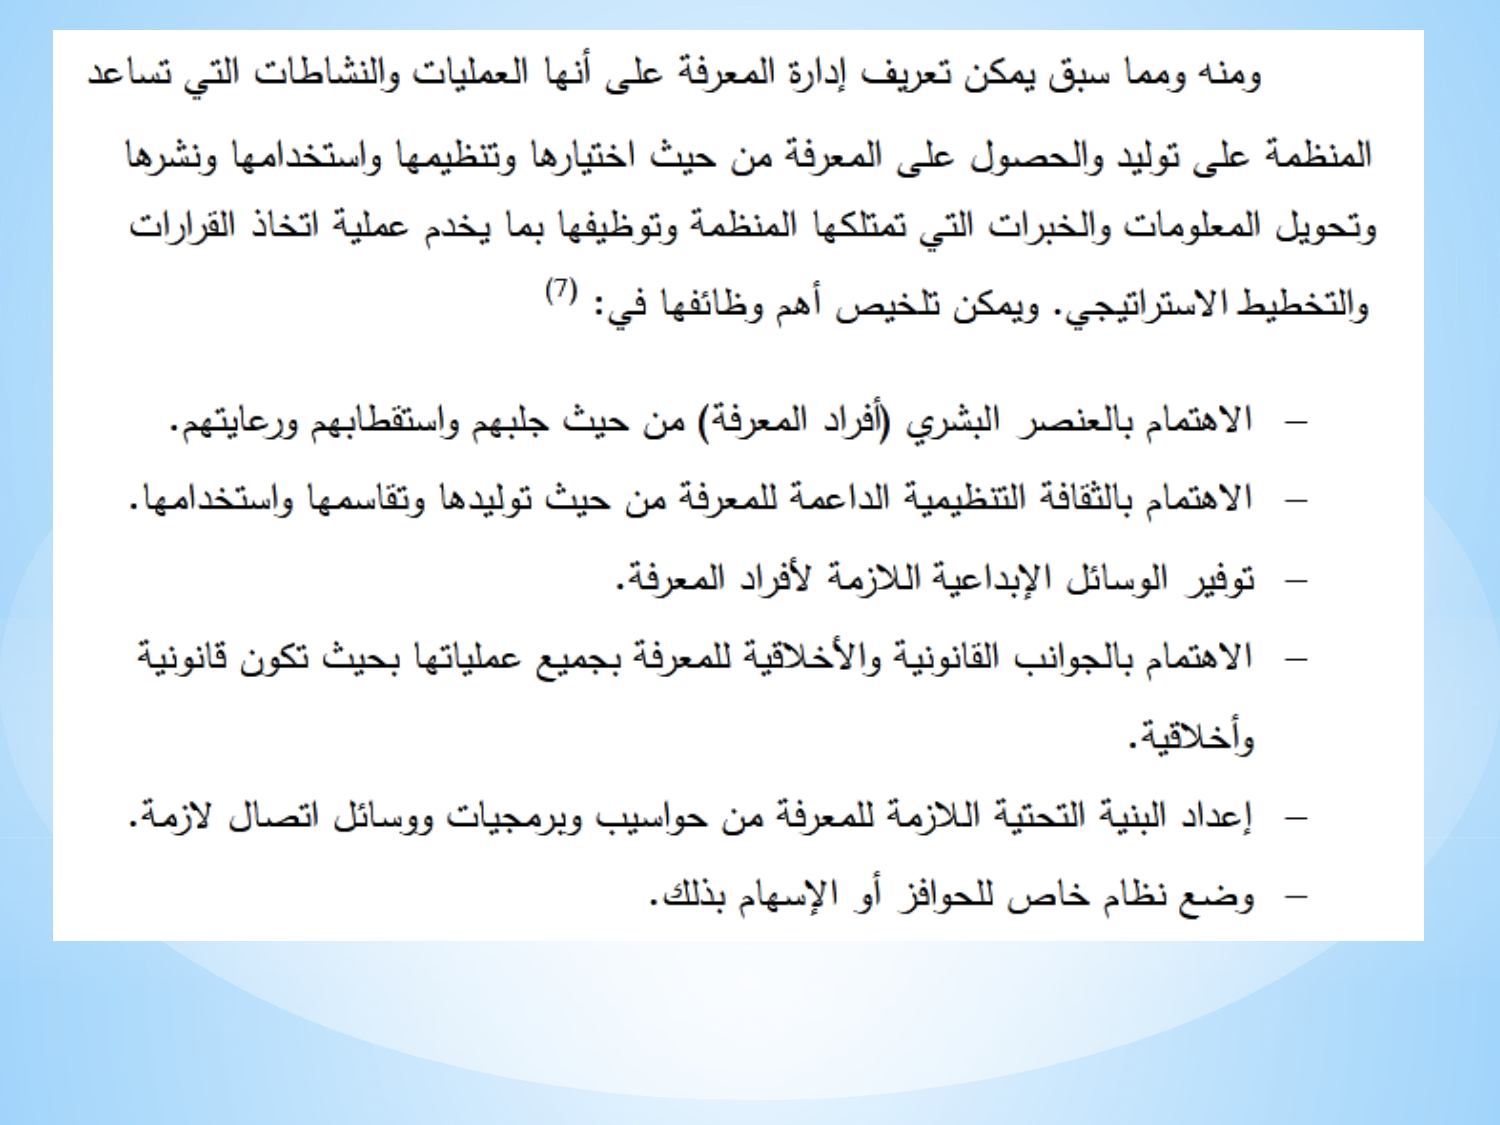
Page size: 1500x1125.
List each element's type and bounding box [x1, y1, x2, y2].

picture [52, 30, 1424, 941]
